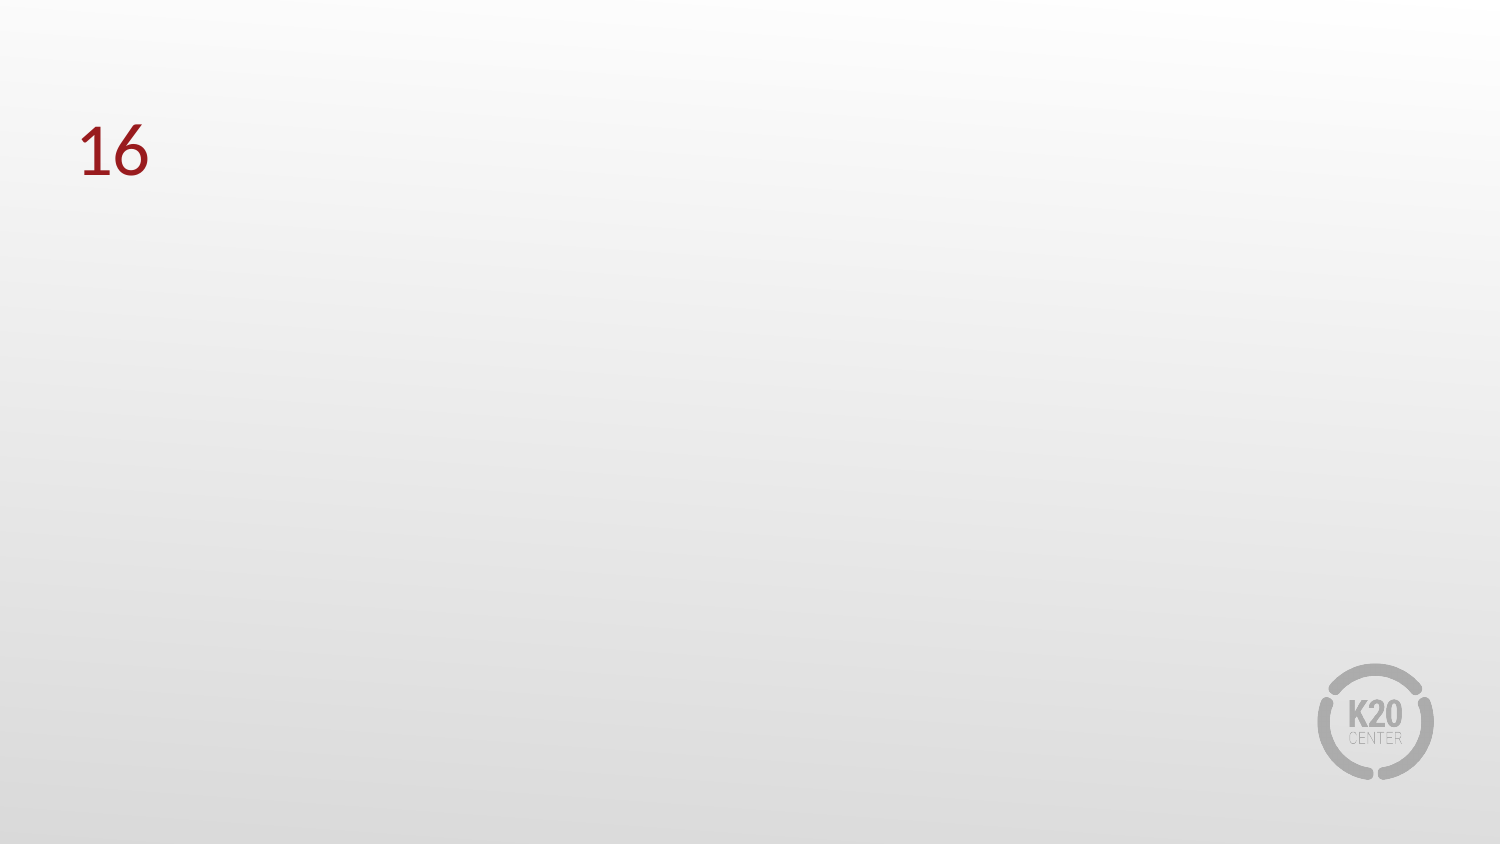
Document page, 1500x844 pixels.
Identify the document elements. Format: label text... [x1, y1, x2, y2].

title 16 [75, 50, 1425, 191]
